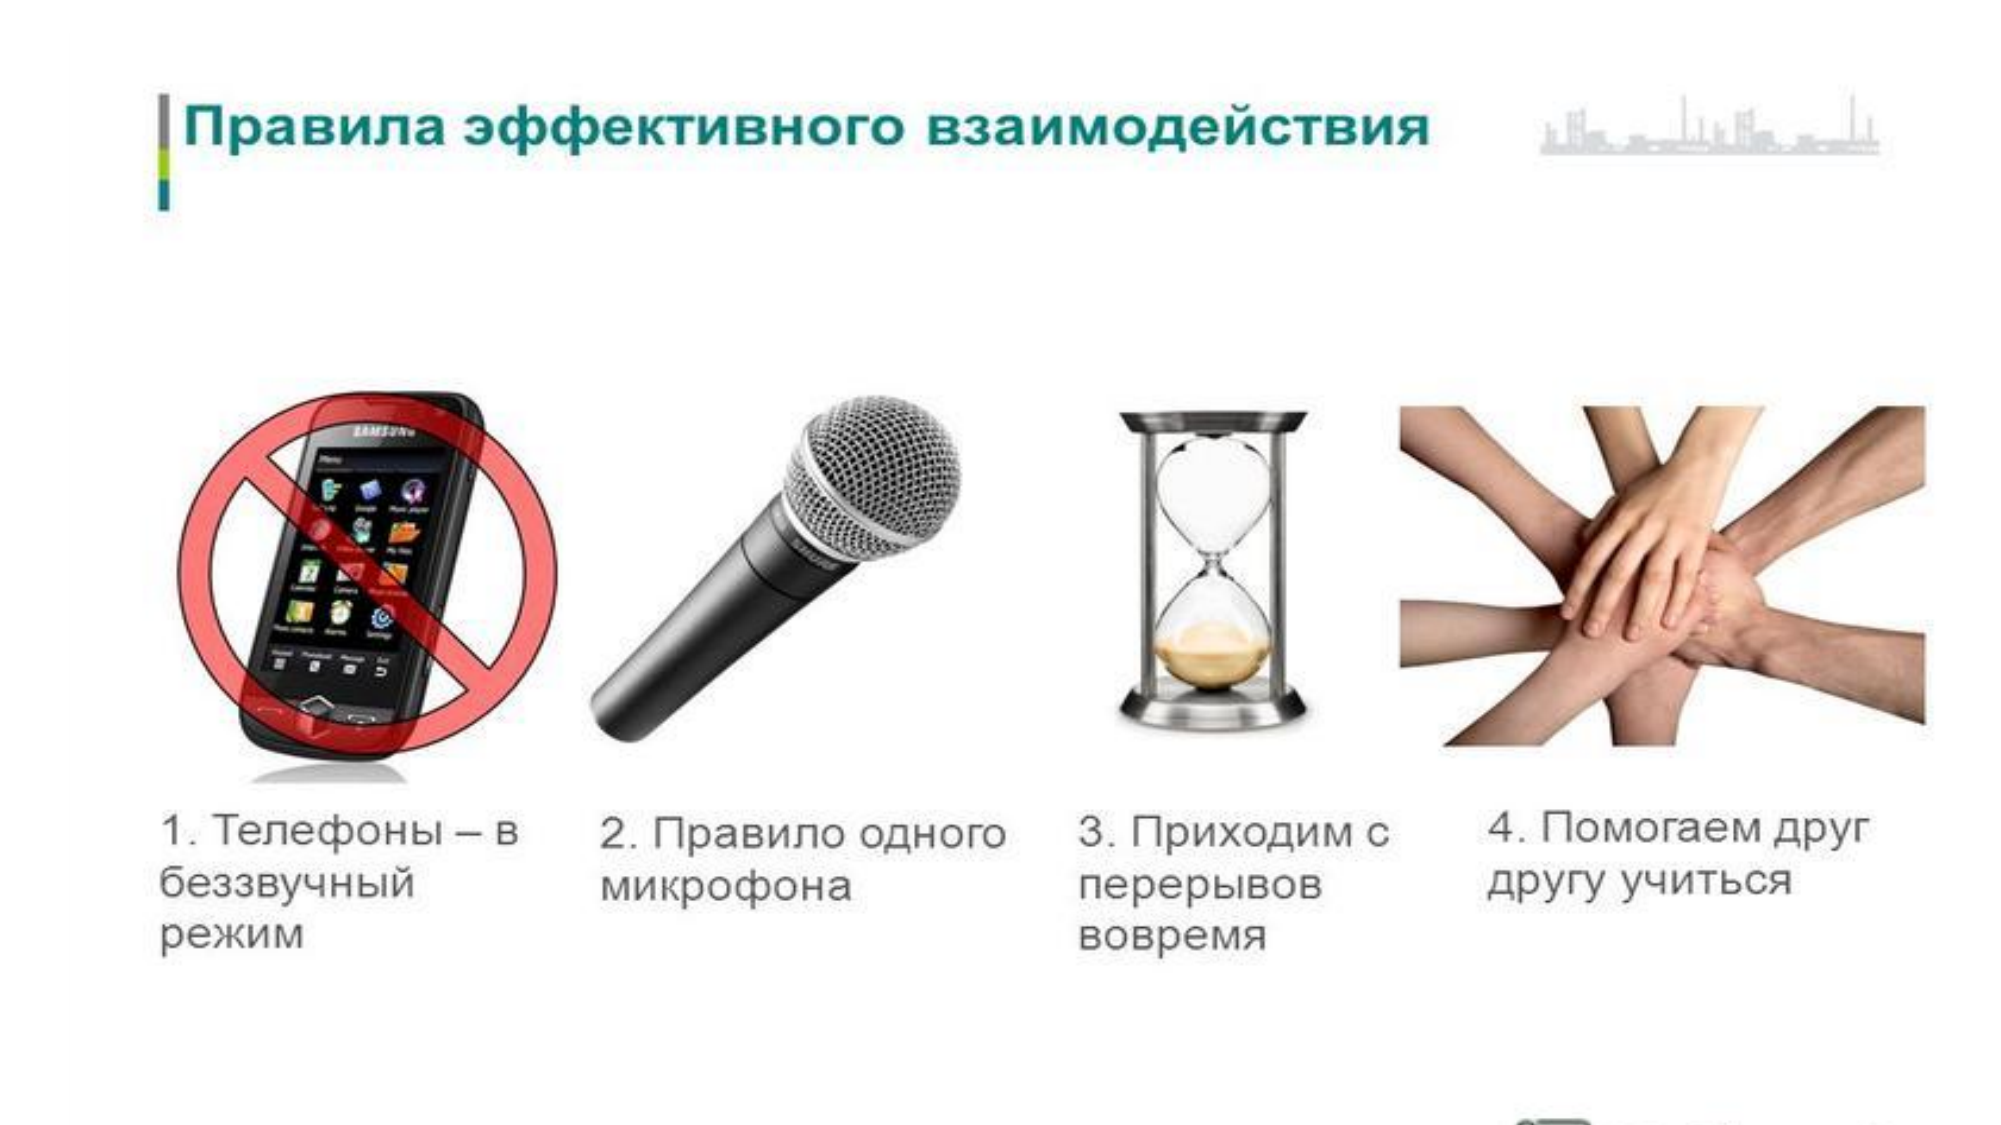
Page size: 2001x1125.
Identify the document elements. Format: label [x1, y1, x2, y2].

list [68, 33, 1970, 1125]
